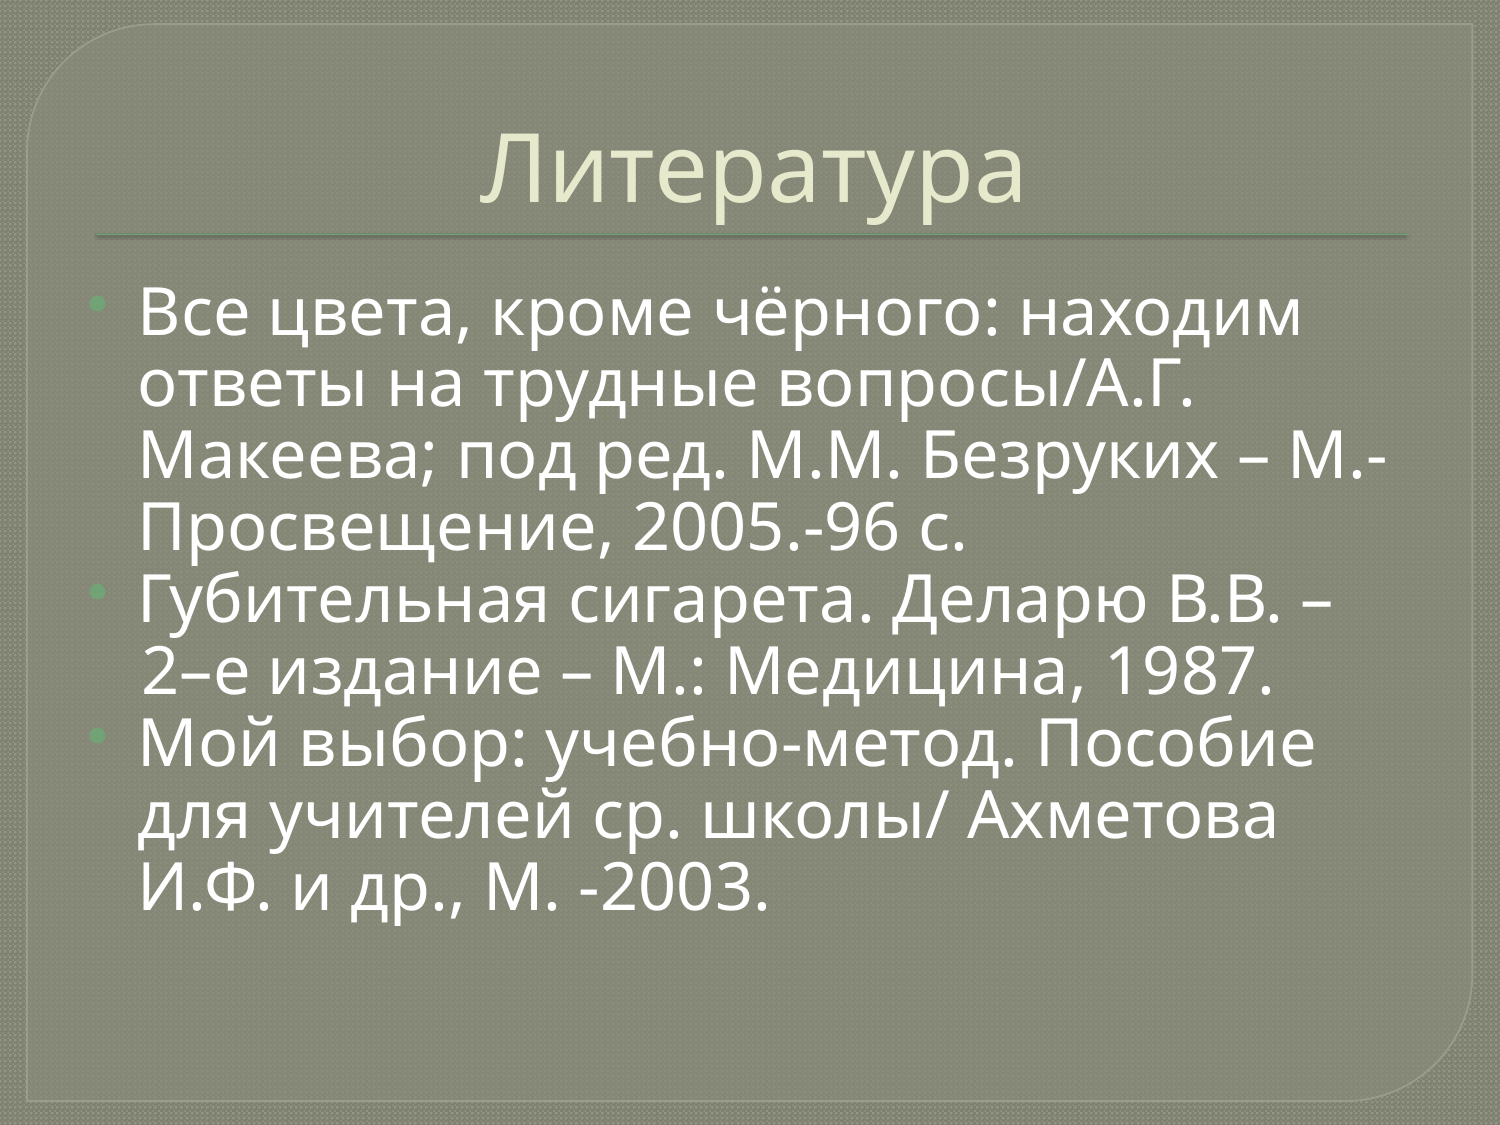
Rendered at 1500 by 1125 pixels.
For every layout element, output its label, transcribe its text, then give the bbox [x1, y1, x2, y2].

list Все цвета, кроме чёрного: находим ответы на трудные вопросы/А.Г. Макеева; под ред. М.М. Безруких – М.- Просвещение, 2005.-96 с. Губительная сигарета. Деларю В.В. – 2–е издание – М.: Медицина, 1987. Мой выбор: учебно-метод. Пособие для учителей ср. школы/ Ахметова И.Ф. и др., М. -2003. [75, 270, 1425, 1013]
title Литература [75, 41, 1425, 230]
